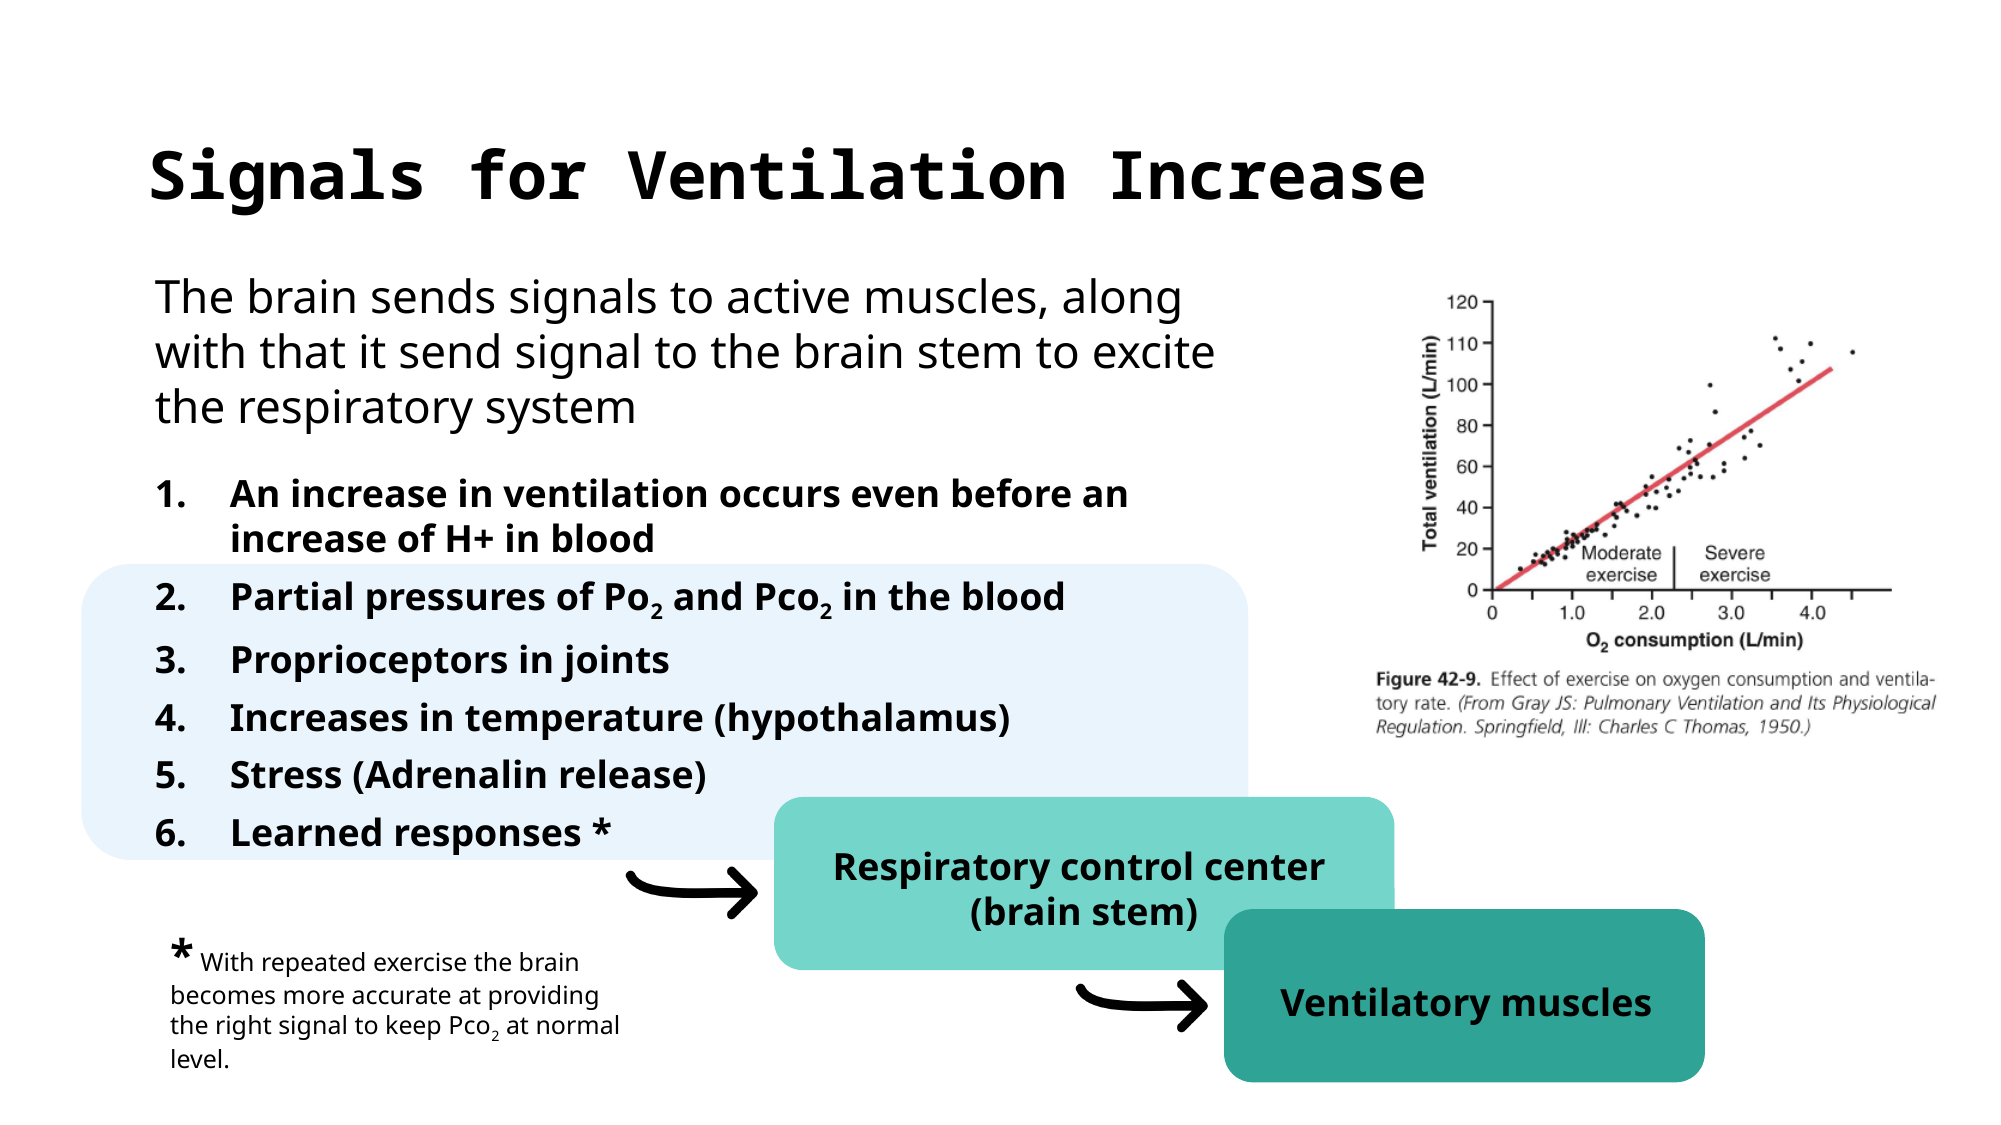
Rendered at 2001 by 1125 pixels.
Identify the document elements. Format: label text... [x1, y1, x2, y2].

title Signals for Ventilation Increase [132, 69, 1885, 260]
picture [1705, 260, 1965, 765]
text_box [81, 260, 1705, 1083]
